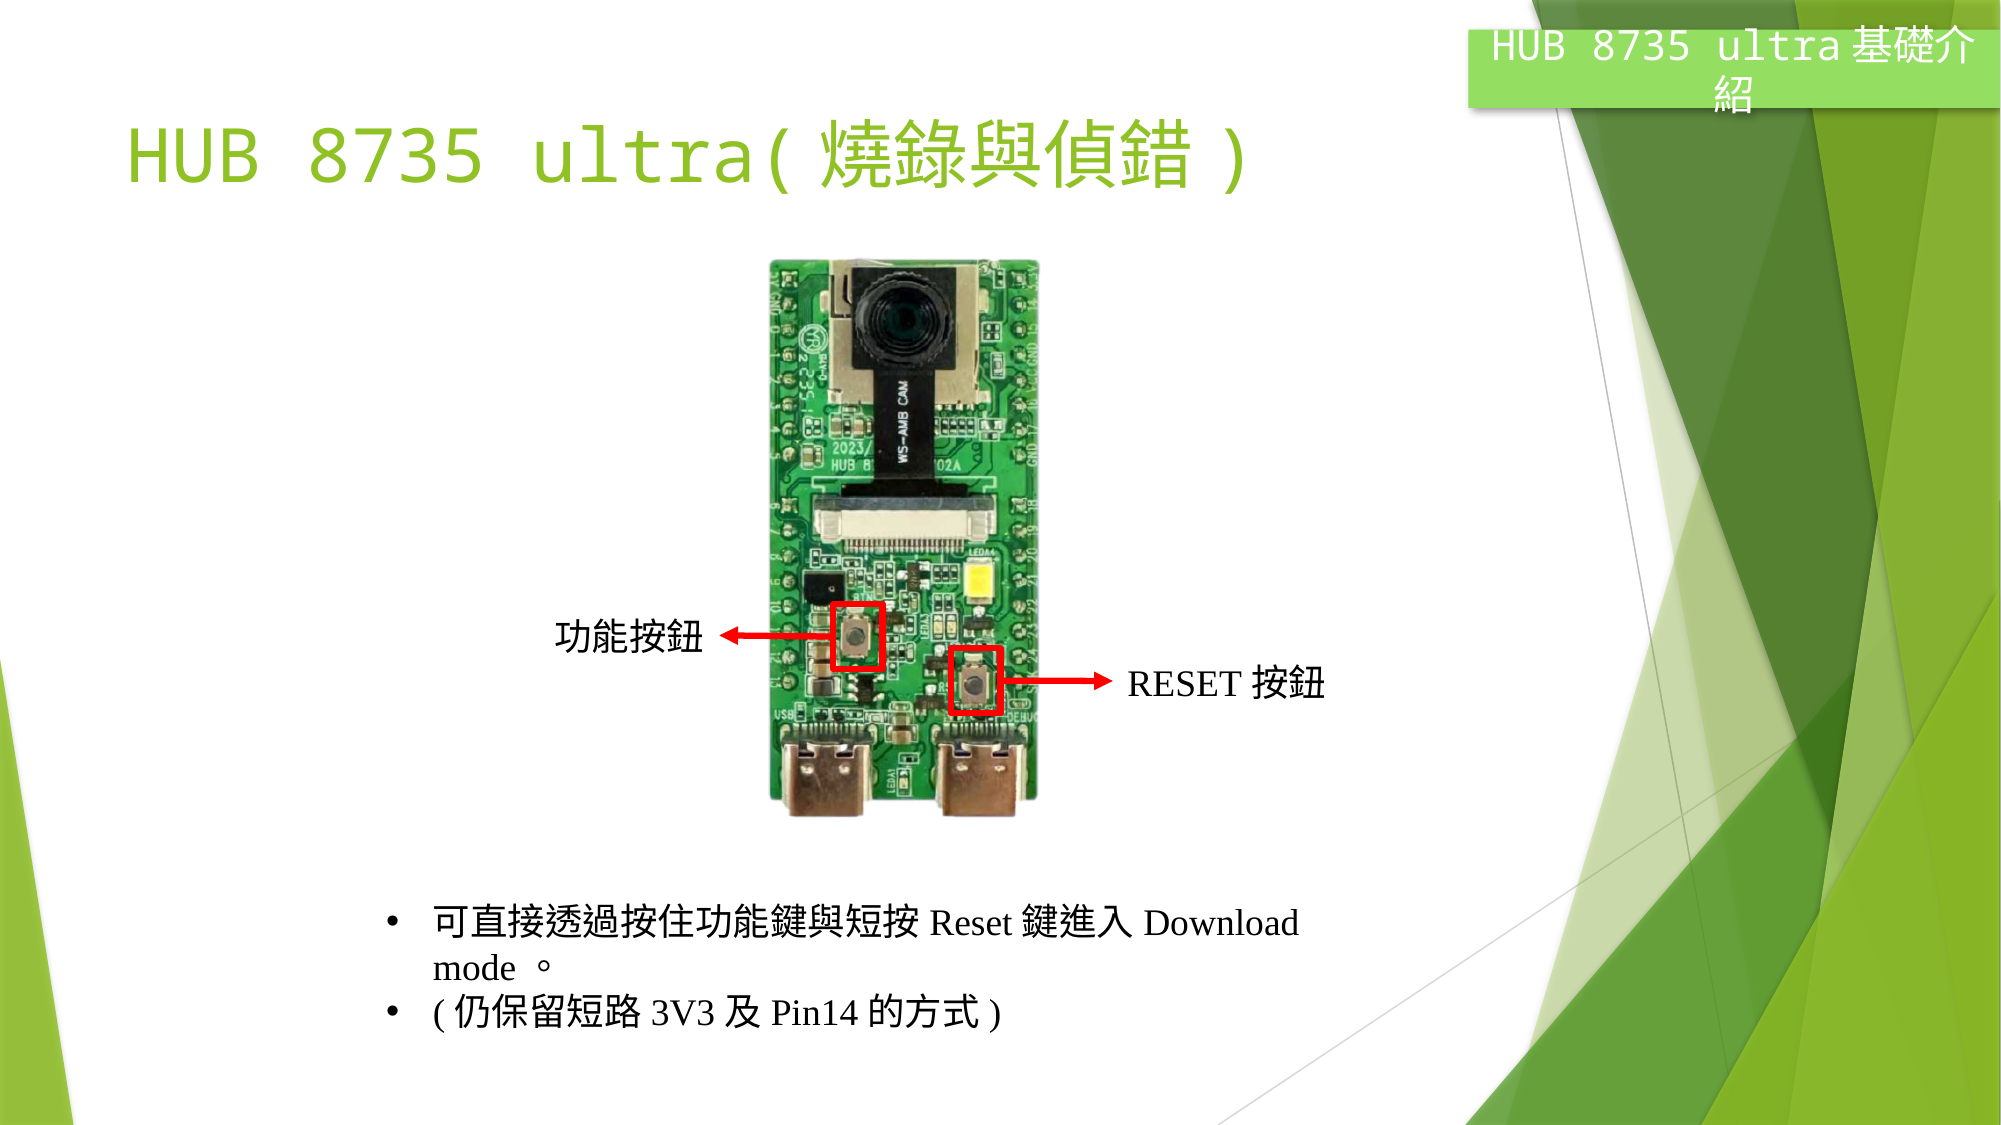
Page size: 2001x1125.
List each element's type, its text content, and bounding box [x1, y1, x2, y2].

text_box HUB 8735 ultra基礎介紹 [1467, 28, 2000, 109]
title HUB 8735 ultra(燒錄與偵錯) [111, 99, 1522, 216]
text_box 功能按鈕 [539, 605, 720, 666]
text_box RESET按鈕 [1112, 651, 1342, 711]
text_box 可直接透過按住功能鍵與短按Reset鍵進入Download mode。 (仍保留短路3V3及Pin14的方式) [371, 890, 1433, 1041]
picture [756, 201, 1048, 853]
